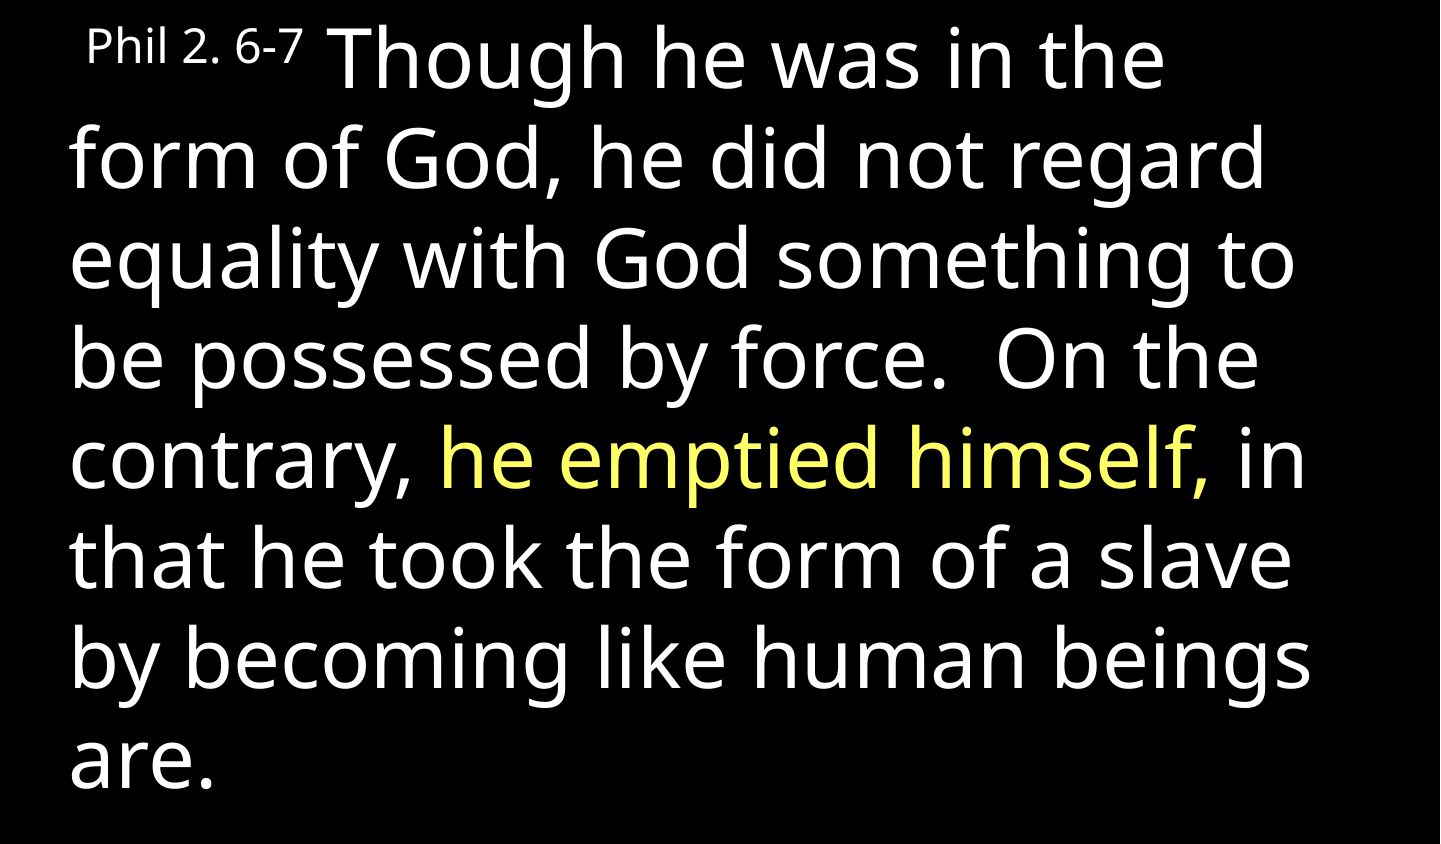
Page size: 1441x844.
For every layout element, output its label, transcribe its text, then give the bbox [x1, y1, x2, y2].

subtitle Phil 2. 6-7 Though he was in the form of God, he did not regard equality with God something to be possessed by force. On the contrary, he emptied himself, in that he took the form of a slave by becoming like human beings are. [57, 0, 1383, 844]
